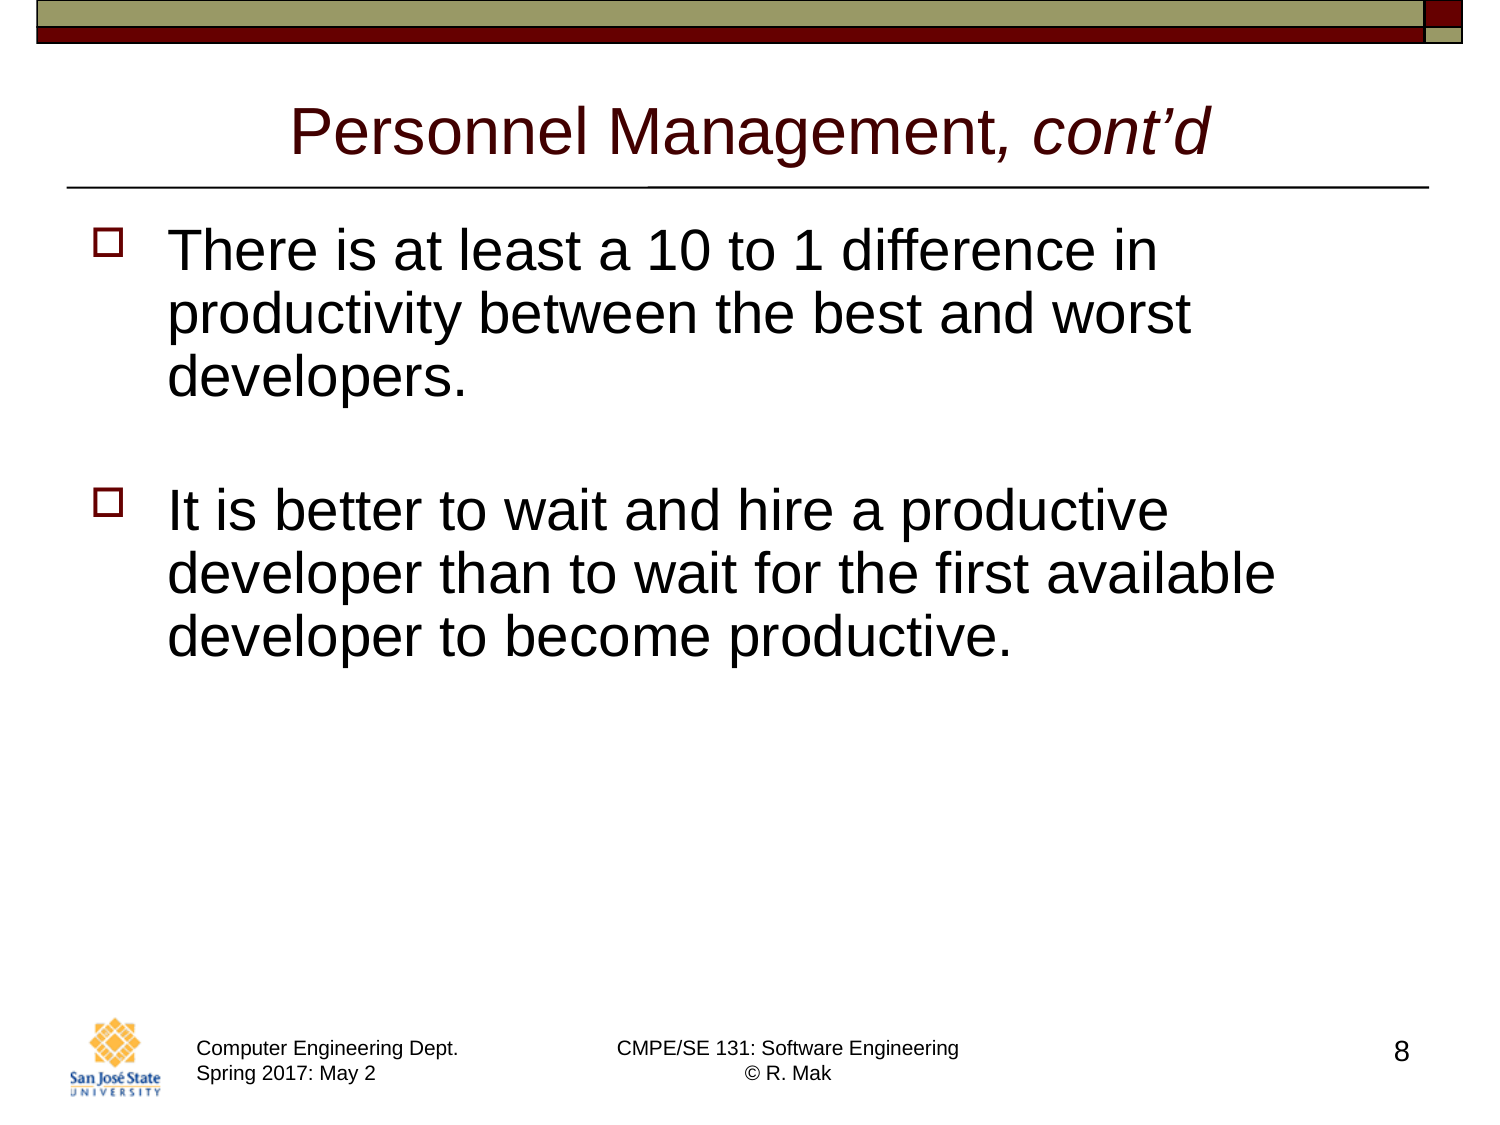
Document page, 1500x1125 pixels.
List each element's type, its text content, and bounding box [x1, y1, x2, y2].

slide_number 8 [1112, 1025, 1425, 1100]
list There is at least a 10 to 1 difference in productivity between the best and worst developers. It is better to wait and hire a productive developer than to wait for the first available developer to become productive. [75, 212, 1425, 1006]
picture [60, 1012, 166, 1112]
title Personnel Management, cont’d [75, 67, 1425, 175]
